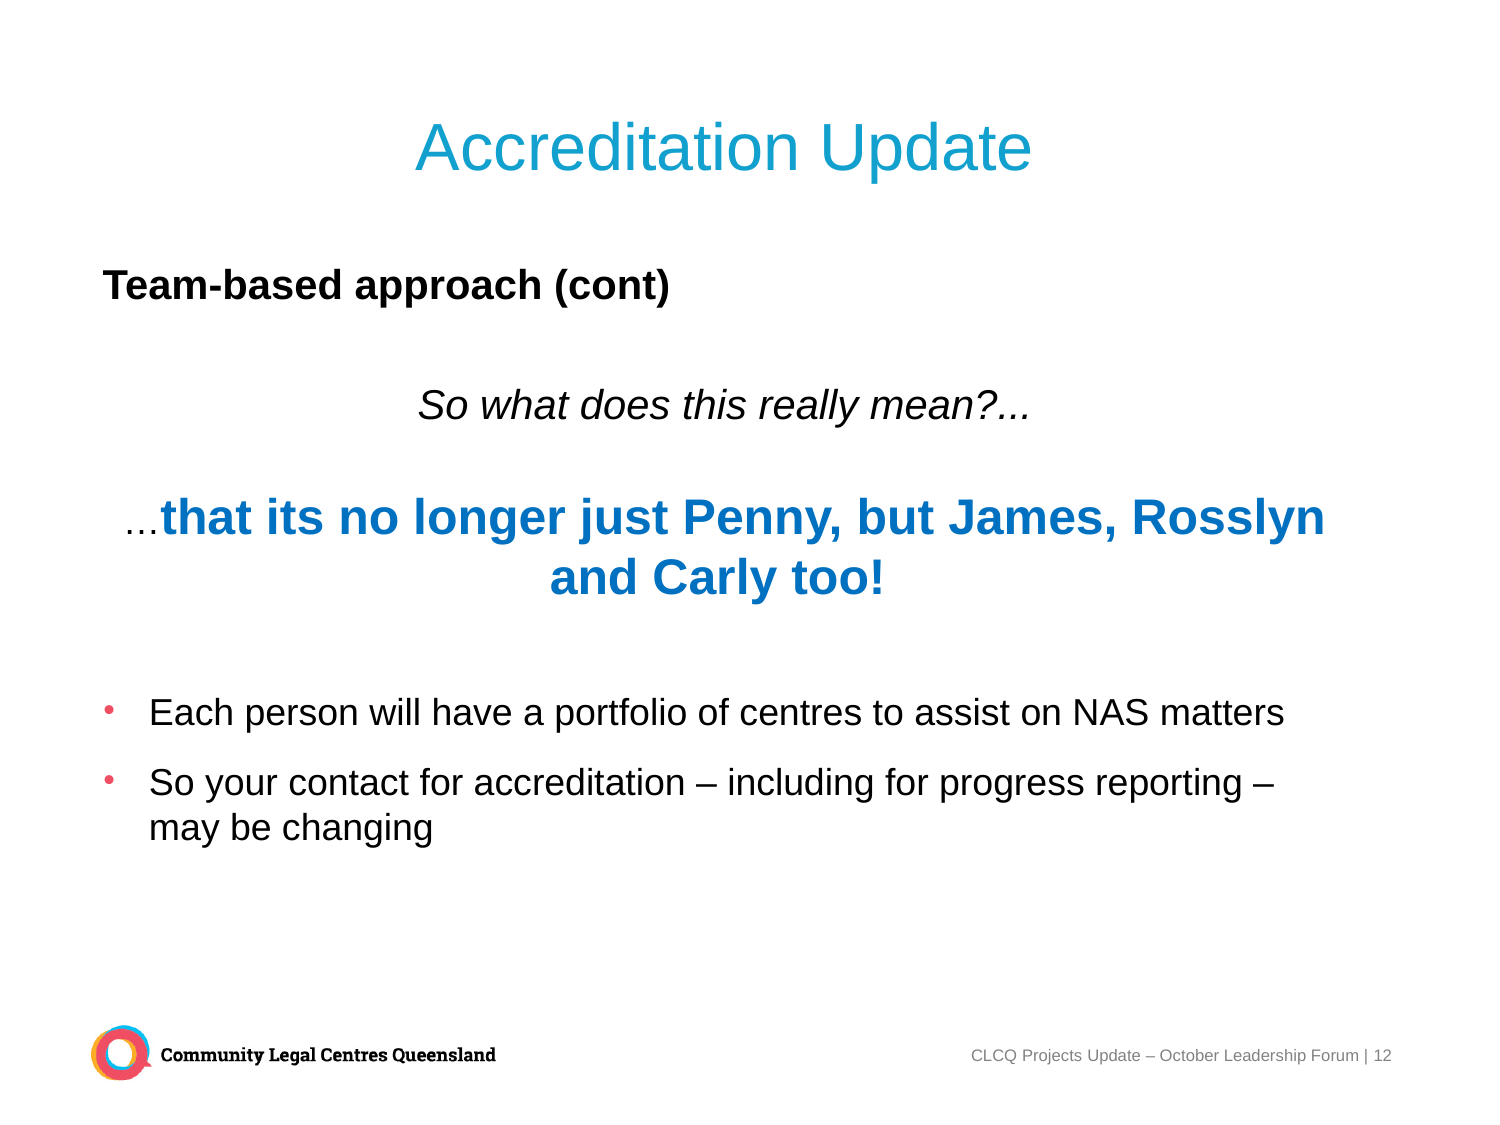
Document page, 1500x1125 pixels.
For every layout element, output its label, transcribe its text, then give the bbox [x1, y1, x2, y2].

picture [16, 1021, 501, 1125]
footer CLCQ Projects Update – October Leadership Forum | 12 [794, 1037, 1407, 1075]
title Accreditation Update [87, 50, 1363, 238]
list Team-based approach (cont) So what does this really mean?... …that its no longer just Penny, but James, Rosslyn and Carly too! Each person will have a portfolio of centres to assist on NAS matters So your contact for accreditation – including for progress reporting – may be changing [87, 249, 1363, 938]
